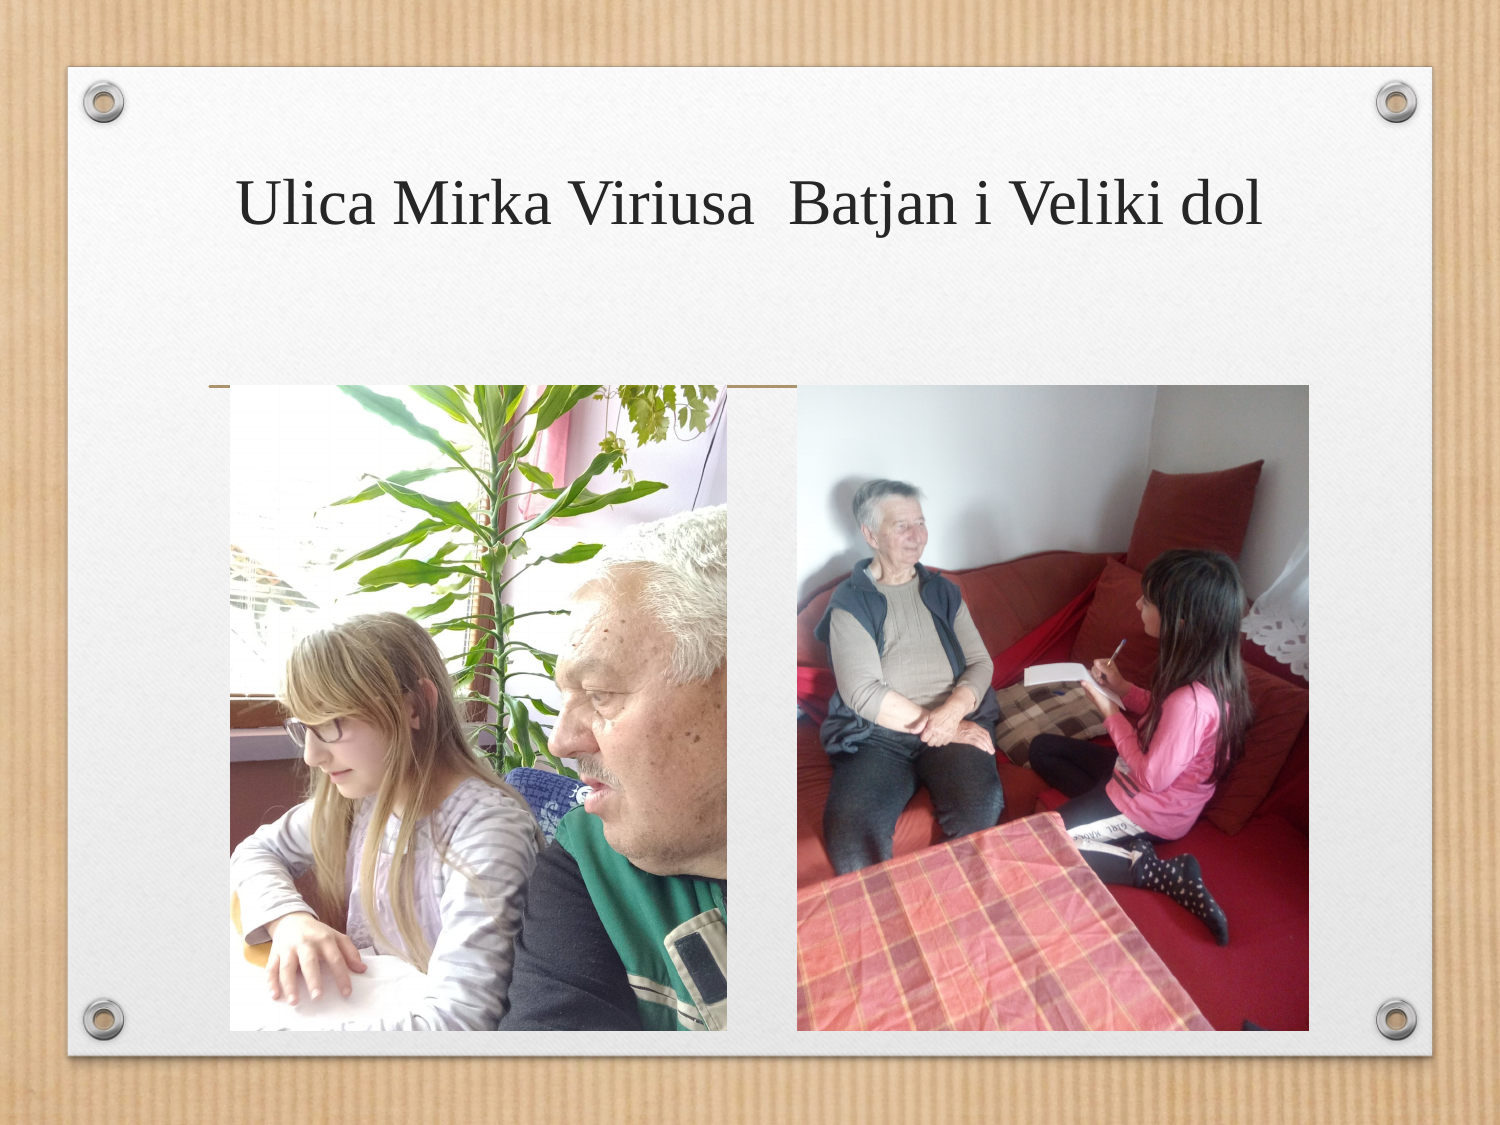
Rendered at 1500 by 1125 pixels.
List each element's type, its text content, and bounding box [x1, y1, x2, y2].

picture [0, 0, 1500, 1125]
title Ulica Mirka Viriusa Batjan i Veliki dol [193, 150, 1309, 365]
